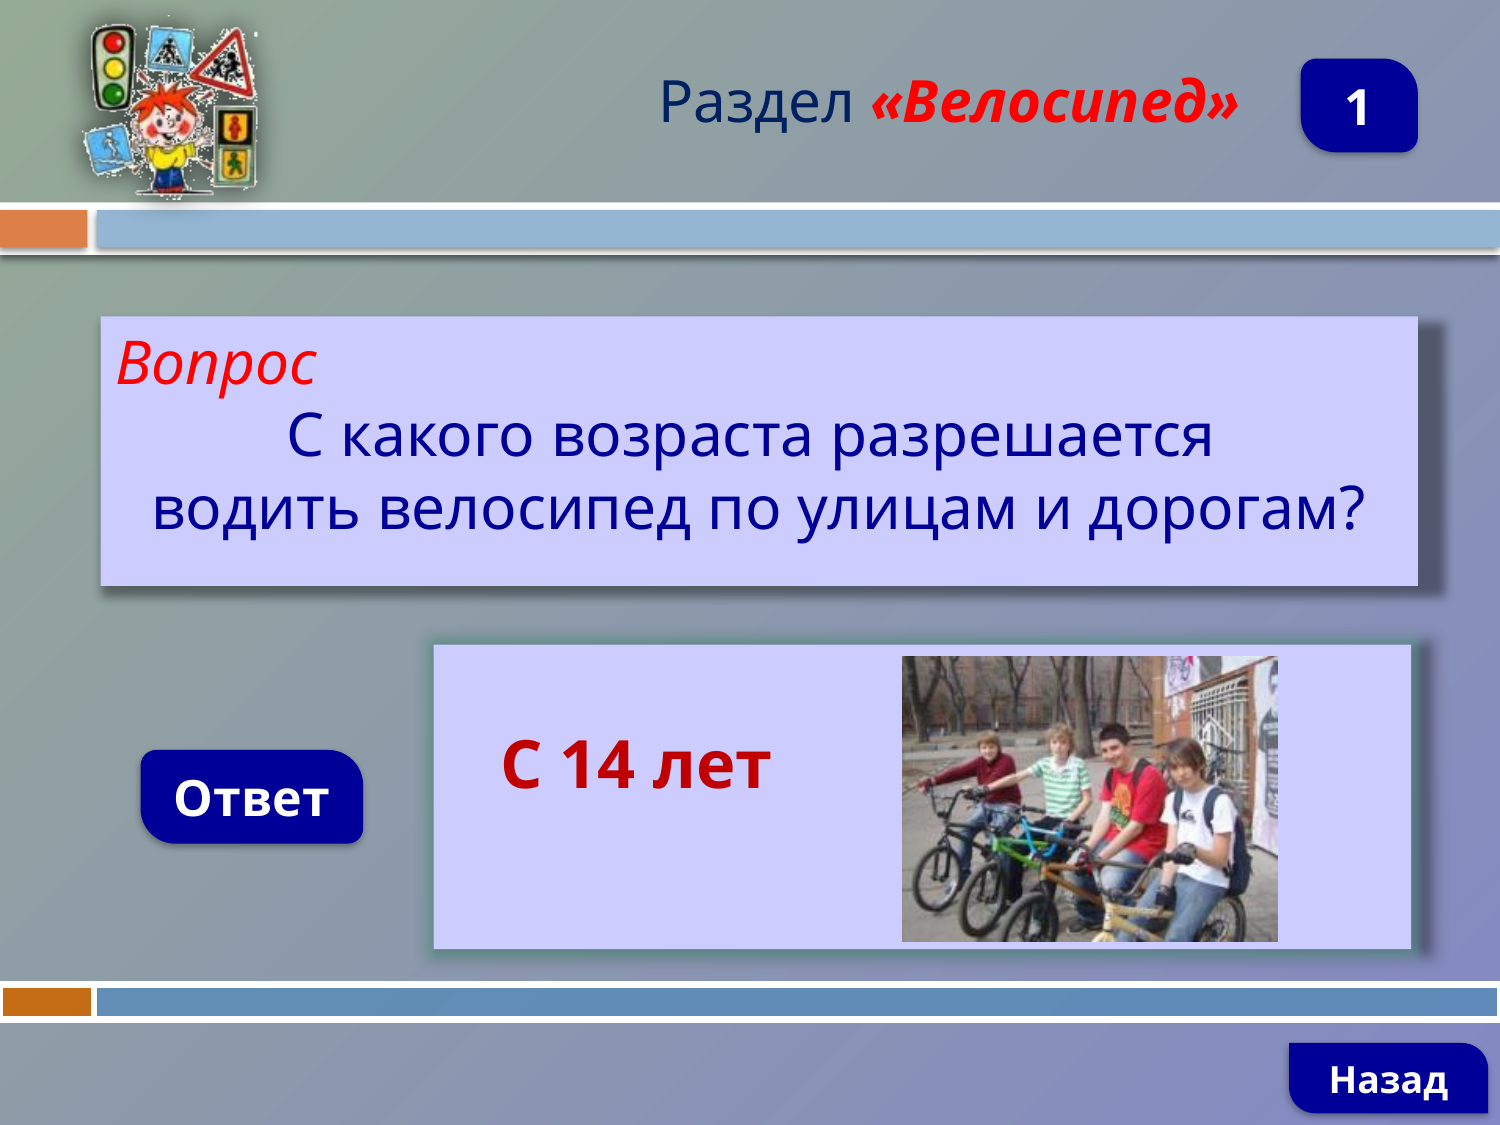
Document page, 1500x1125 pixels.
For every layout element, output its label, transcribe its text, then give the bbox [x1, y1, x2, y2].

text_box 1 [1300, 58, 1418, 153]
text_box Раздел «Велосипед» [632, 46, 1266, 153]
text_box Назад [1289, 1042, 1489, 1114]
text_box [92, 983, 1500, 1021]
text_box [0, 983, 92, 1021]
picture [81, 14, 264, 200]
picture [901, 655, 1278, 942]
text_box С 14 лет [433, 644, 1412, 950]
text_box Ответ [140, 749, 364, 844]
list Вопрос С какого возраста разрешается водить велосипед по улицам и дорогам? [100, 316, 1418, 586]
